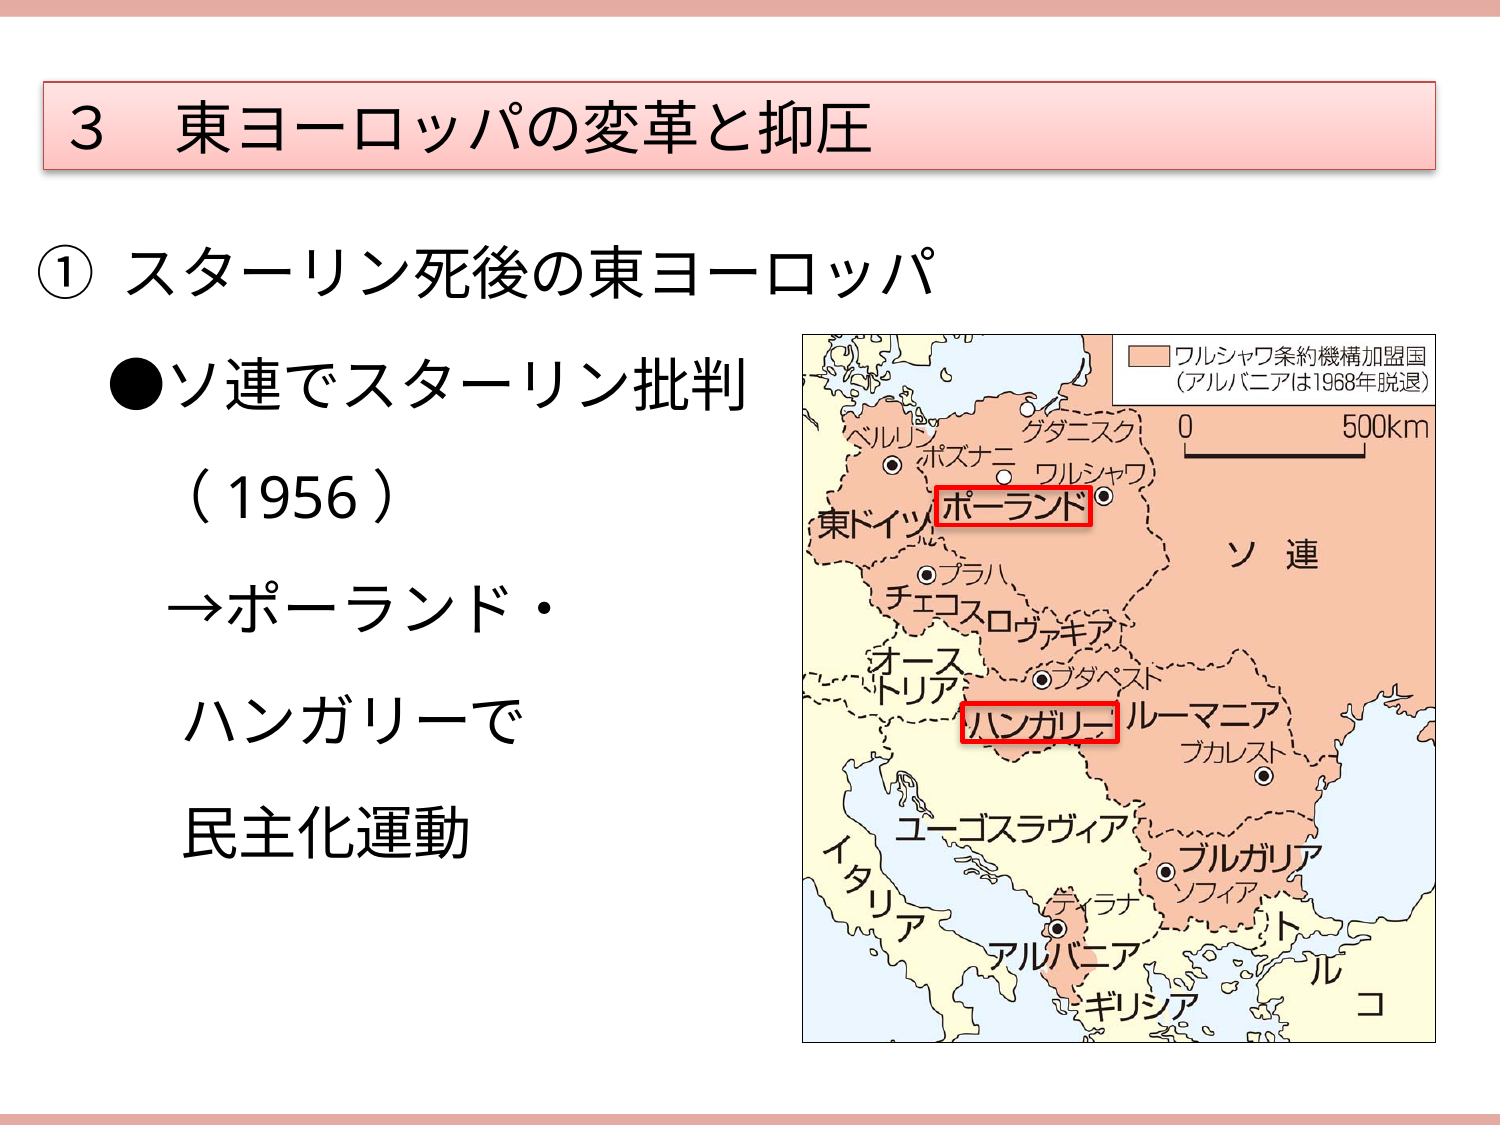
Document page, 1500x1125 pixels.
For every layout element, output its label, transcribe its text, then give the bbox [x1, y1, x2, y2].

text_box ① スターリン死後の東ヨーロッパ ●ソ連でスターリン批判 （1956） →ポーランド・ ハンガリーで 民主化運動 [21, 200, 1500, 874]
picture [0, 0, 1500, 17]
picture [0, 1114, 1500, 1125]
picture [802, 334, 1436, 1044]
text_box ３ 東ヨーロッパの変革と抑圧 [43, 81, 1436, 170]
